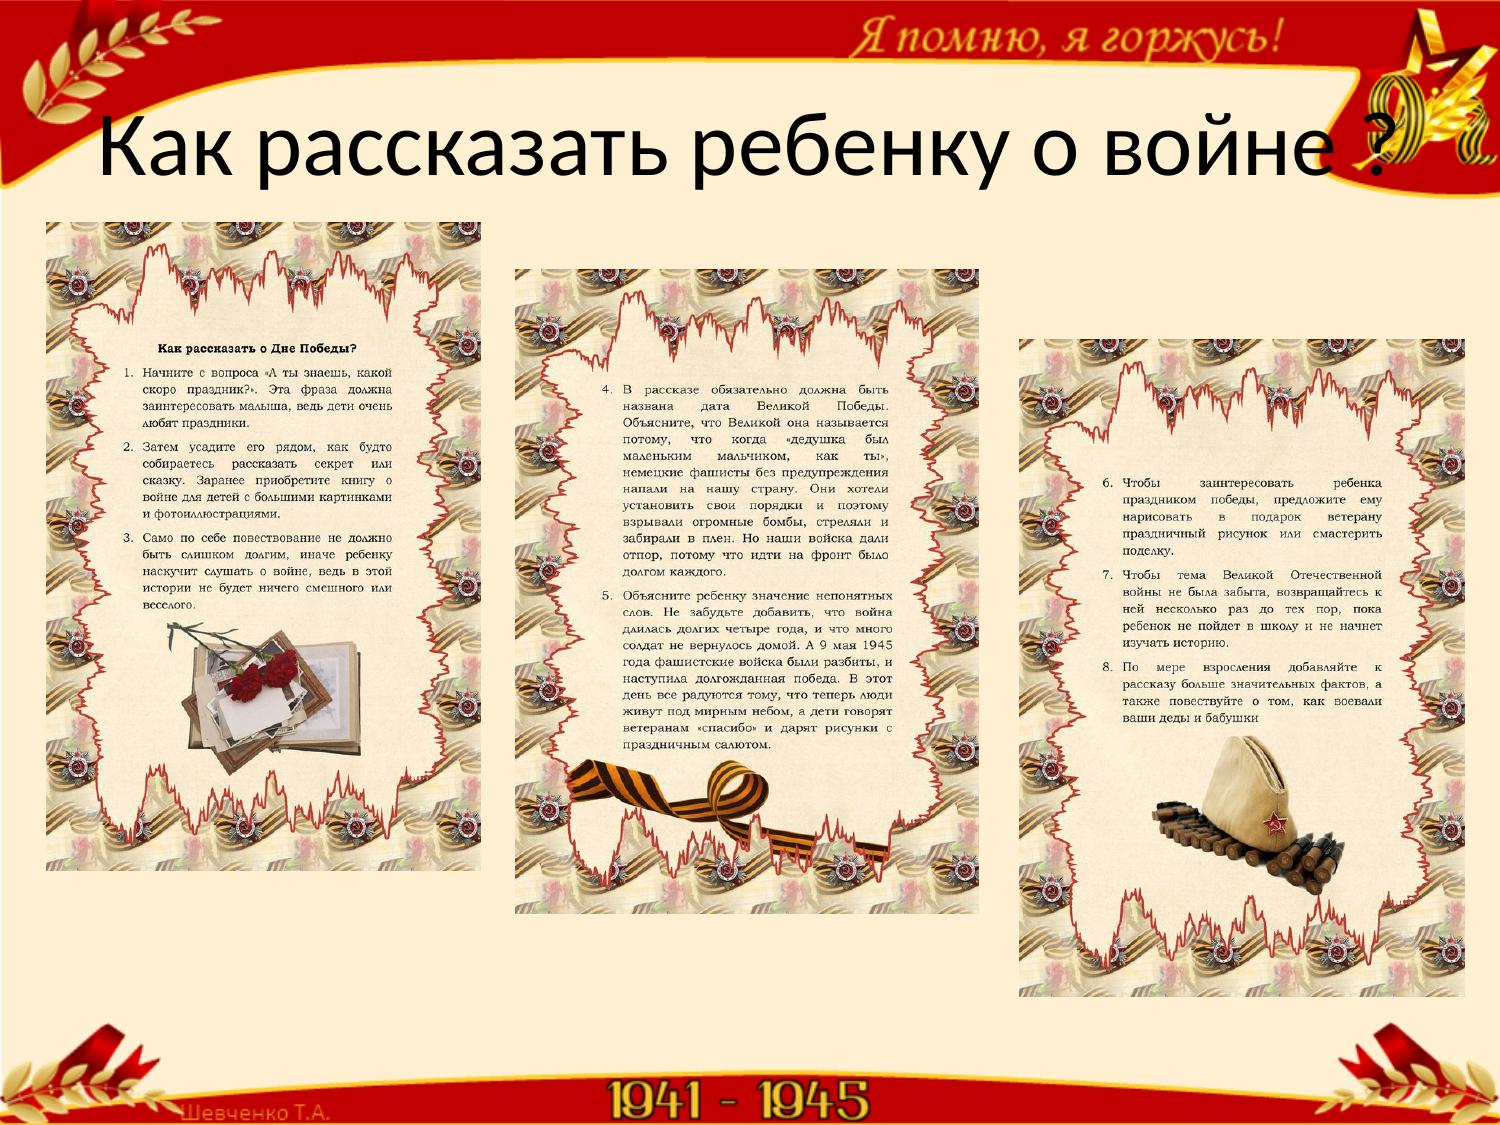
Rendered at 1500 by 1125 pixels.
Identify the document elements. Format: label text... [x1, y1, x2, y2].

title Как рассказать ребенку о войне ? [75, 45, 1425, 233]
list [46, 222, 481, 871]
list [515, 269, 979, 915]
picture [0, 0, 1500, 1125]
